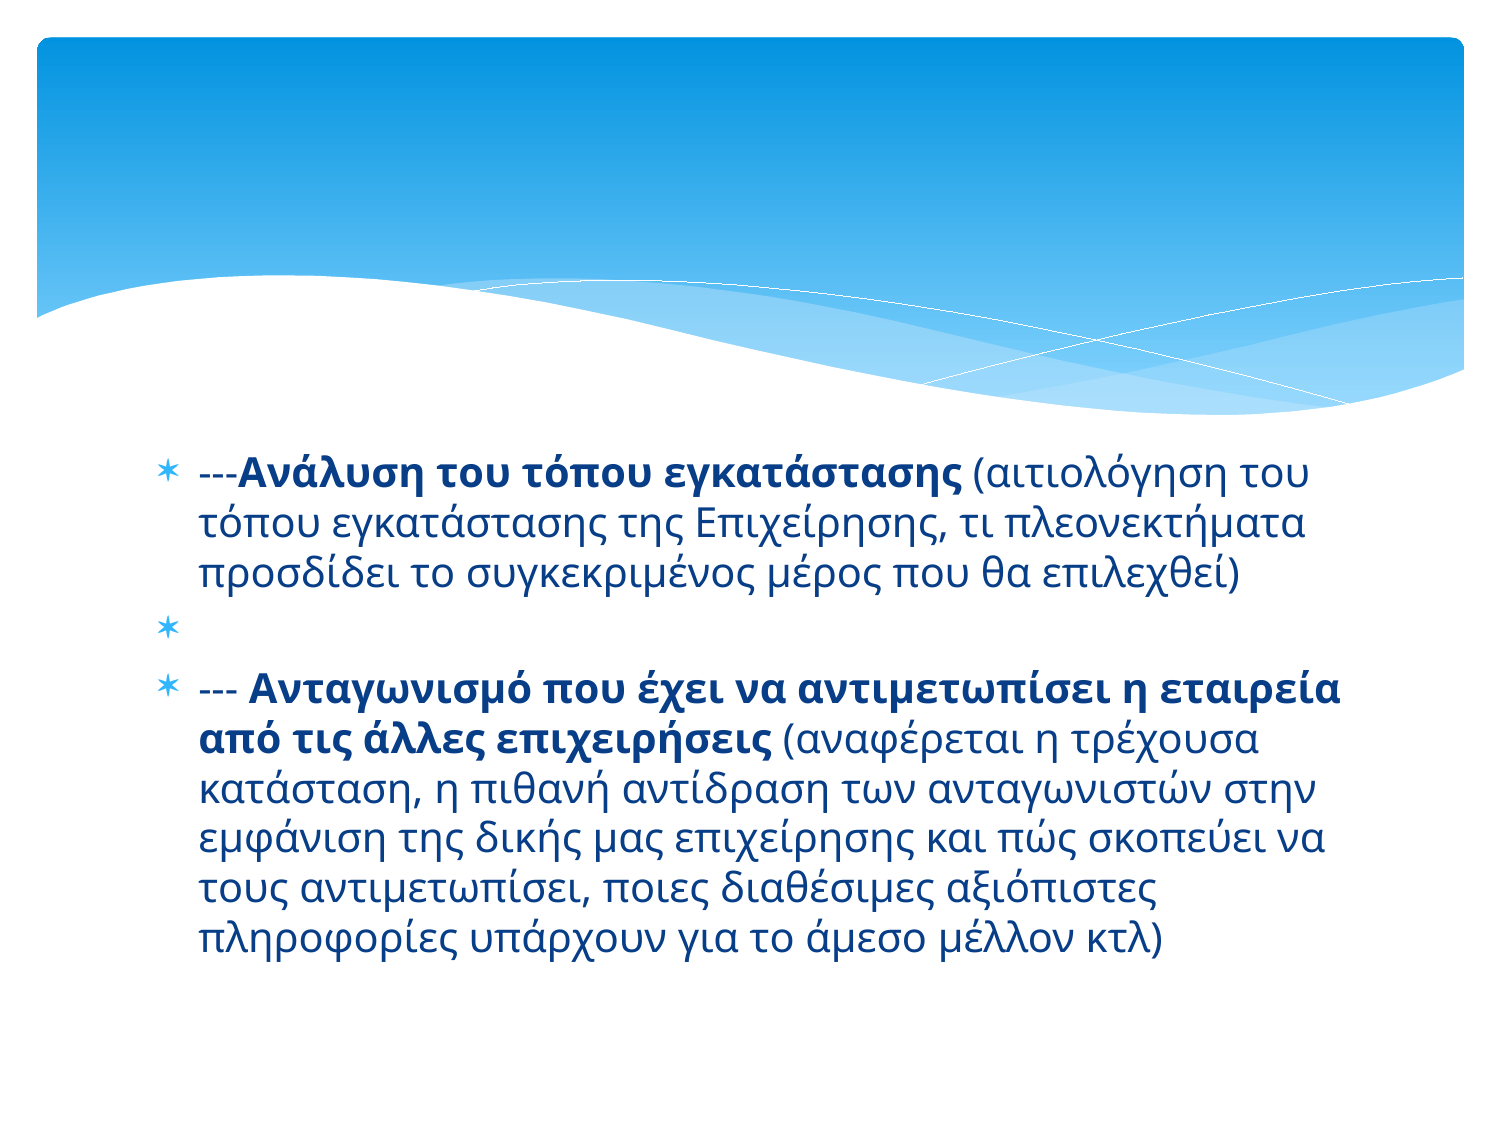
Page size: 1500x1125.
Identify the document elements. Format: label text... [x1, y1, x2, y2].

list ---Ανάλυση του τόπου εγκατάστασης (αιτιολόγηση του τόπου εγκατάστασης της Επιχείρησης, τι πλεονεκτήματα προσδίδει το συγκεκριμένος μέρος που θα επιλεχθεί) --- Ανταγωνισμό που έχει να αντιμετωπίσει η εταιρεία από τις άλλες επιχειρήσεις (αναφέρεται η τρέχουσα κατάσταση, η πιθανή αντίδραση των ανταγωνιστών στην εμφάνιση της δικής μας επιχείρησης και πώς σκοπεύει να τους αντιμετωπίσει, ποιες διαθέσιμες αξιόπιστες πληροφορίες υπάρχουν για το άμεσο μέλλον κτλ) [143, 438, 1359, 1005]
